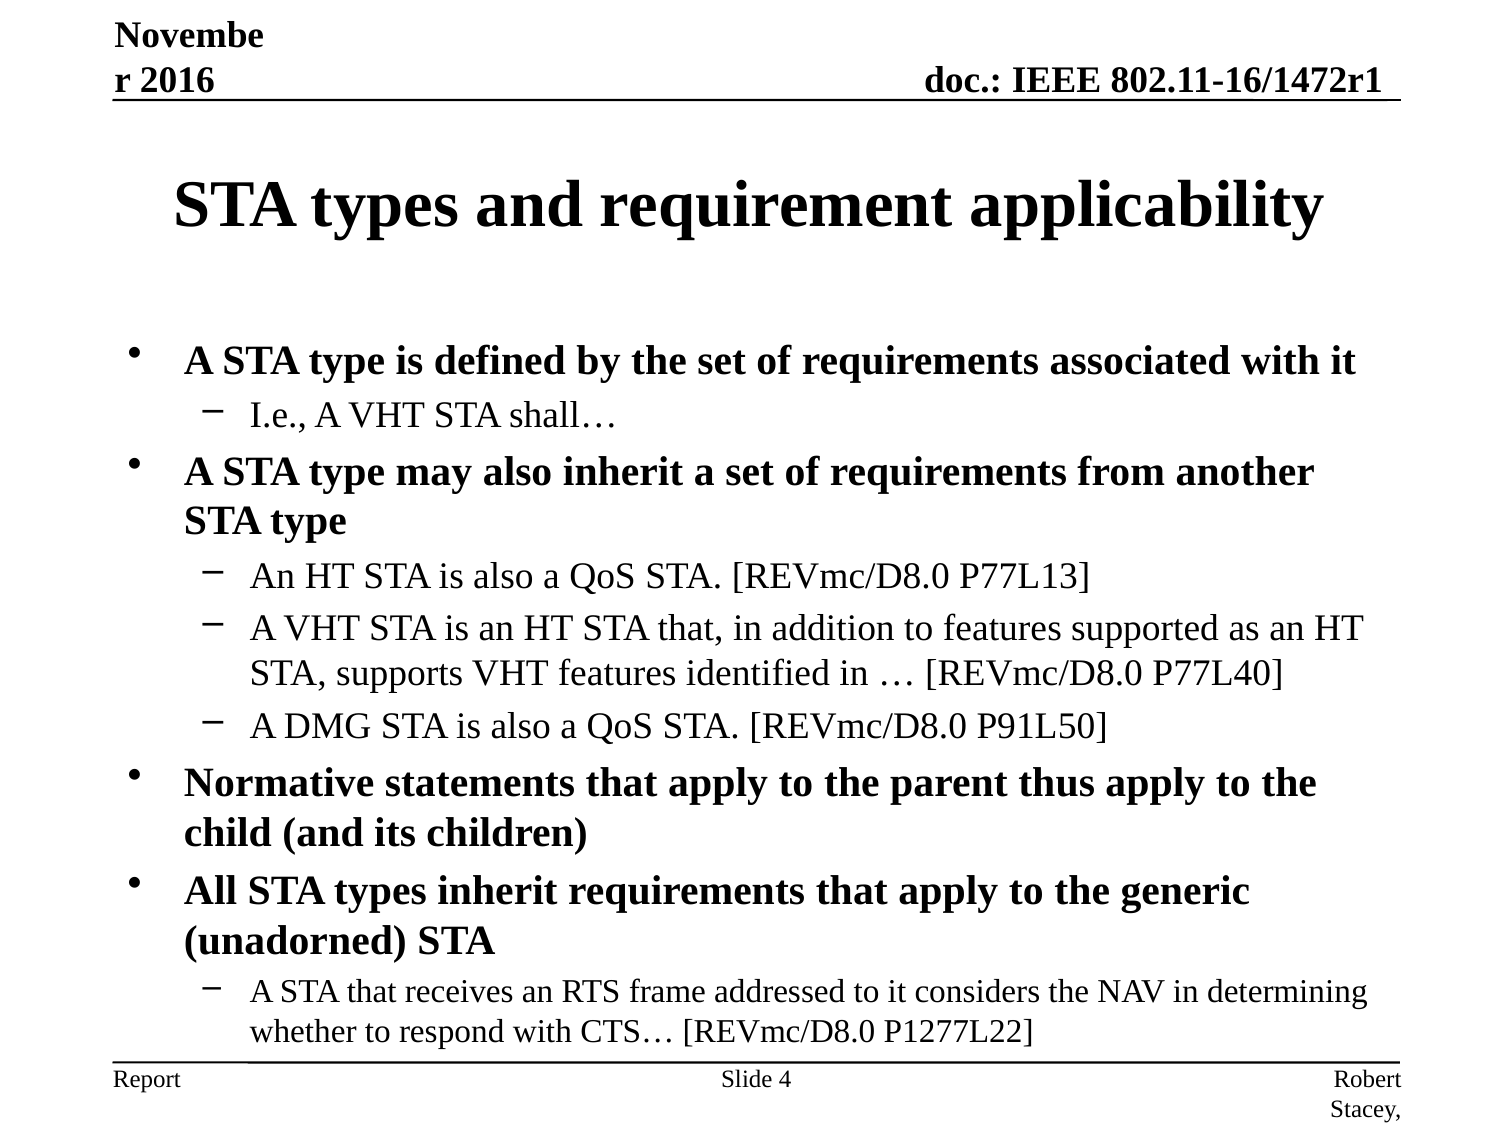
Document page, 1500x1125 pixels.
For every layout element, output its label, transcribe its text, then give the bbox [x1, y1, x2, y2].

slide_number Slide 4 [712, 1061, 800, 1093]
list A STA type is defined by the set of requirements associated with it I.e., A VHT STA shall… A STA type may also inherit a set of requirements from another STA type An HT STA is also a QoS STA. [REVmc/D8.0 P77L13] A VHT STA is an HT STA that, in addition to features supported as an HT STA, supports VHT features identified in … [REVmc/D8.0 P77L40] A DMG STA is also a QoS STA. [REVmc/D8.0 P91L50] Normative statements that apply to the parent thus apply to the child (and its children) All STA types inherit requirements that apply to the generic (unadorned) STA A STA that receives an RTS frame addressed to it considers the NAV in determining whether to respond with CTS… [REVmc/D8.0 P1277L22] [112, 324, 1388, 1000]
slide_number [114, 54, 272, 101]
footer Robert Stacey, Intel [1324, 1061, 1402, 1093]
title STA types and requirement applicability [112, 112, 1388, 288]
